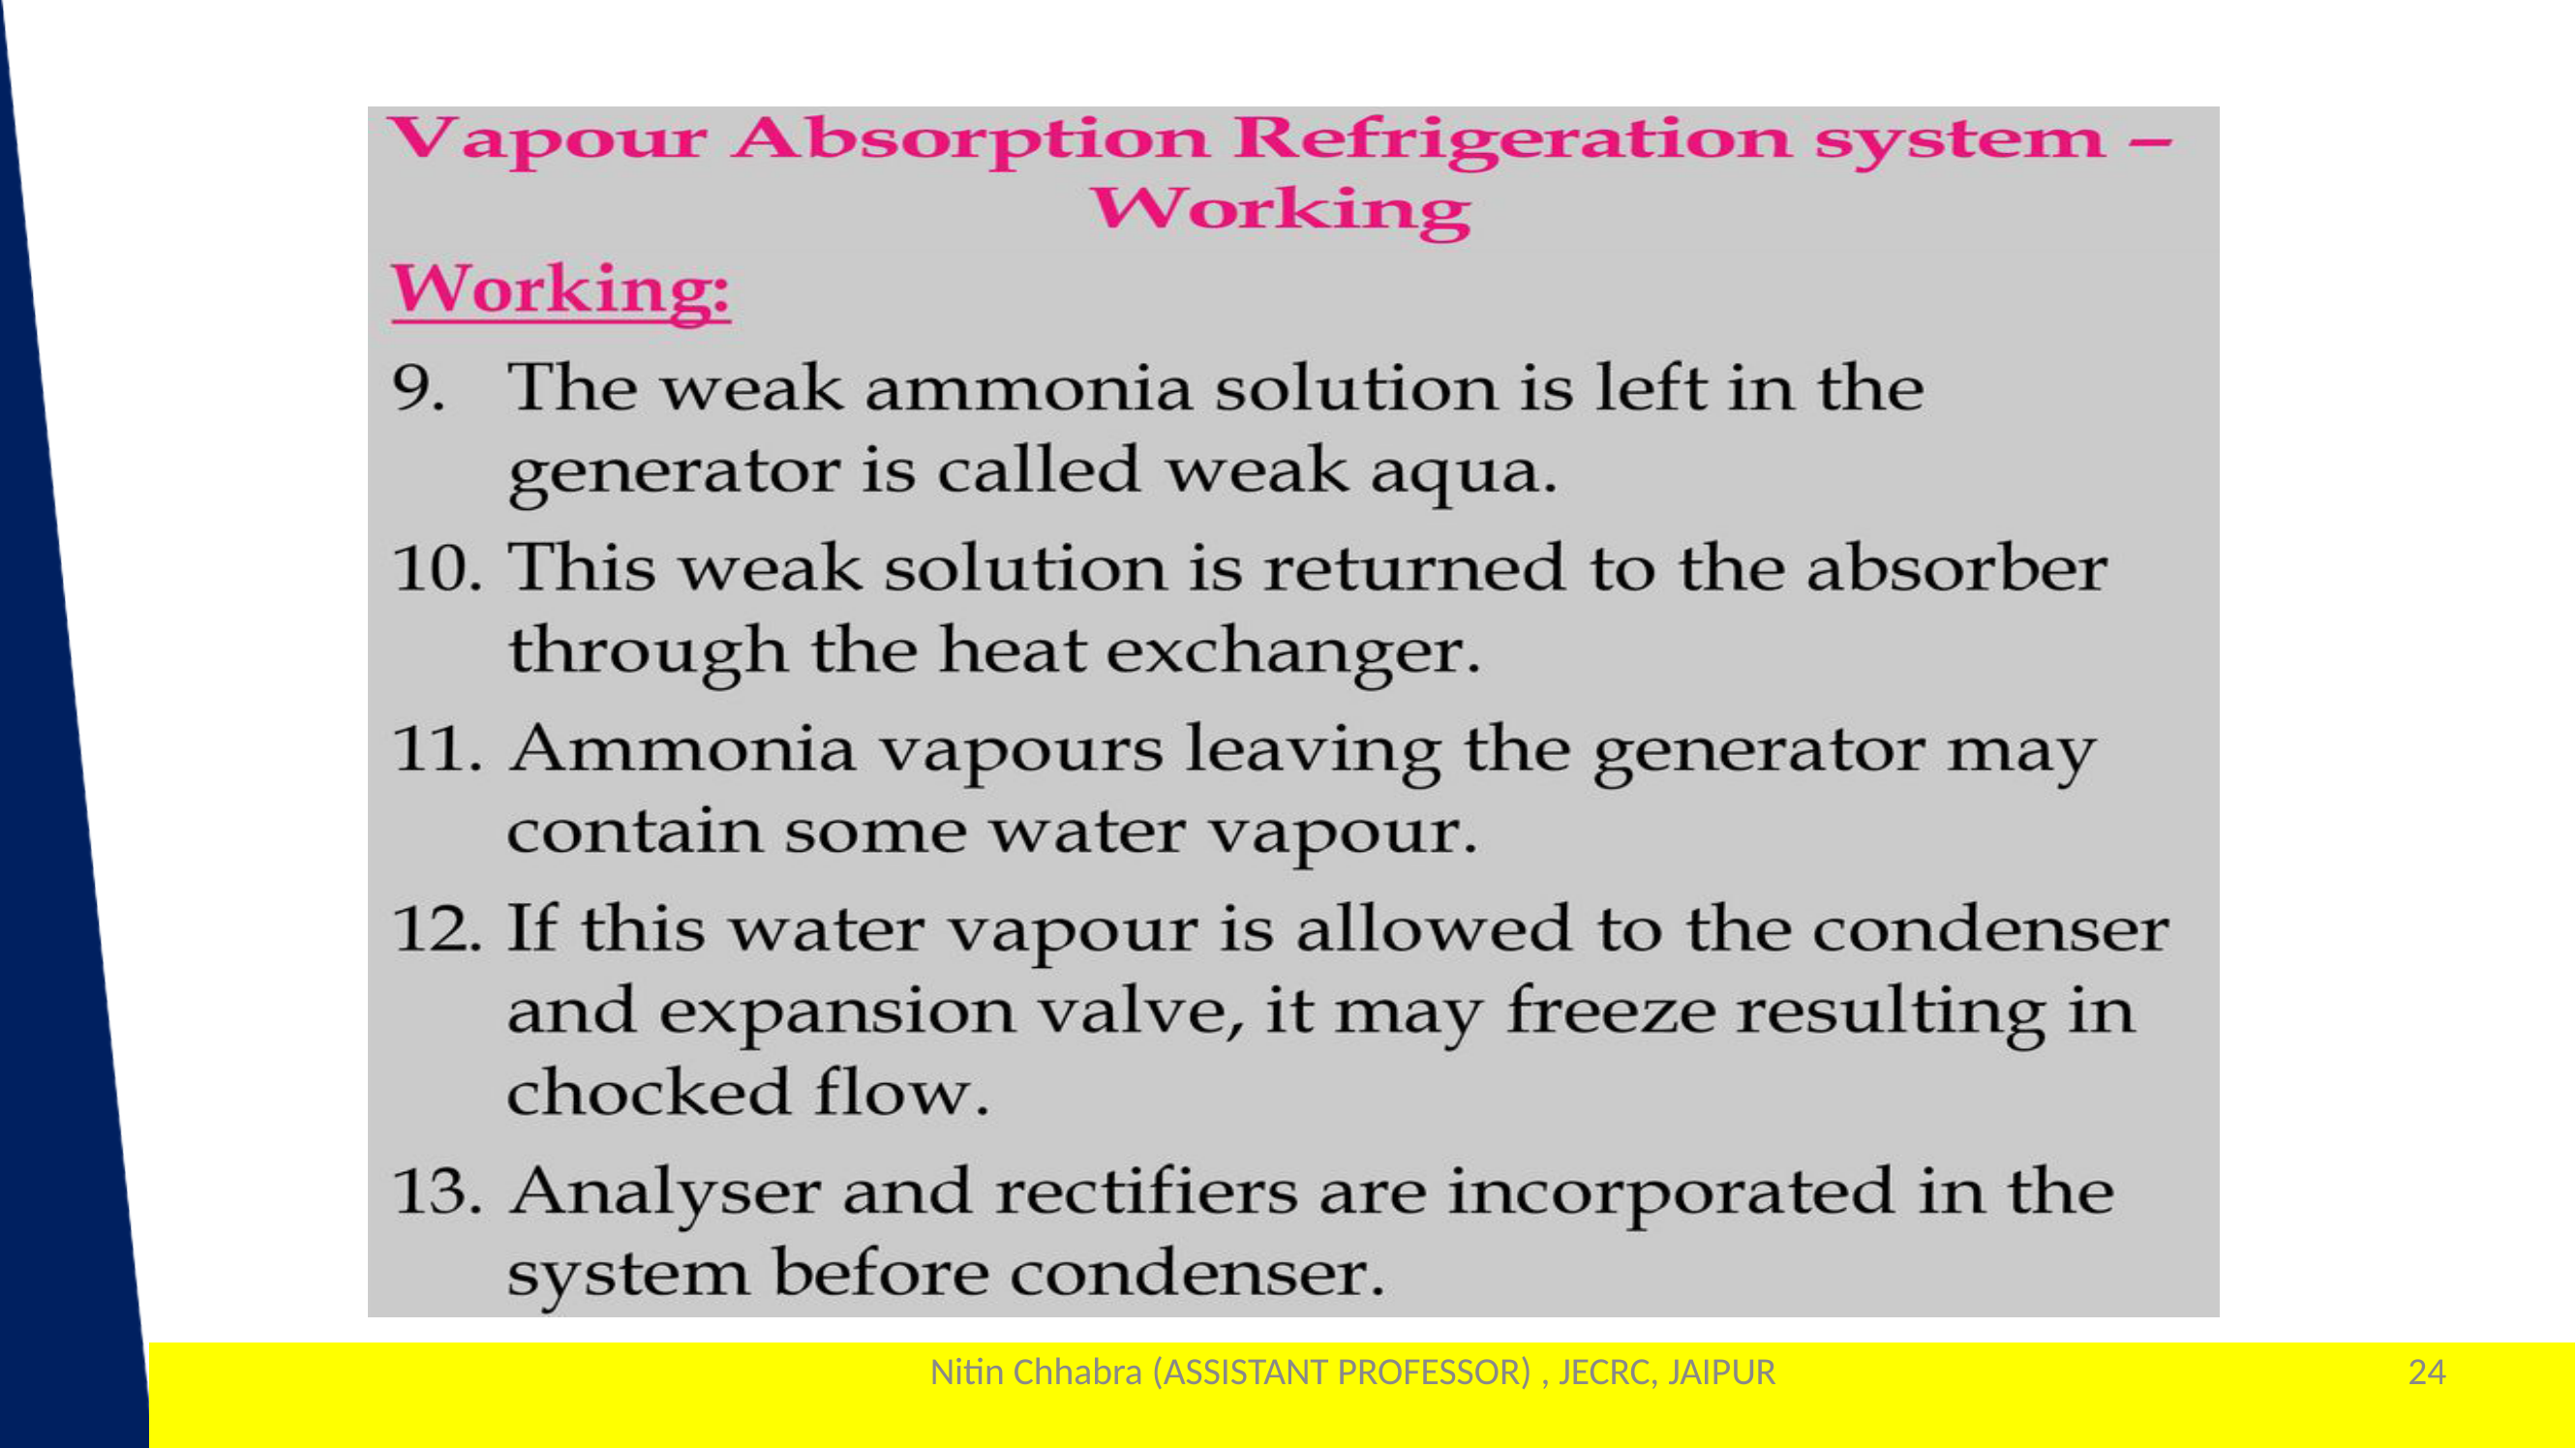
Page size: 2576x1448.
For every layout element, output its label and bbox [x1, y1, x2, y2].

text_box [0, 0, 2576, 1448]
picture [368, 106, 2220, 1317]
